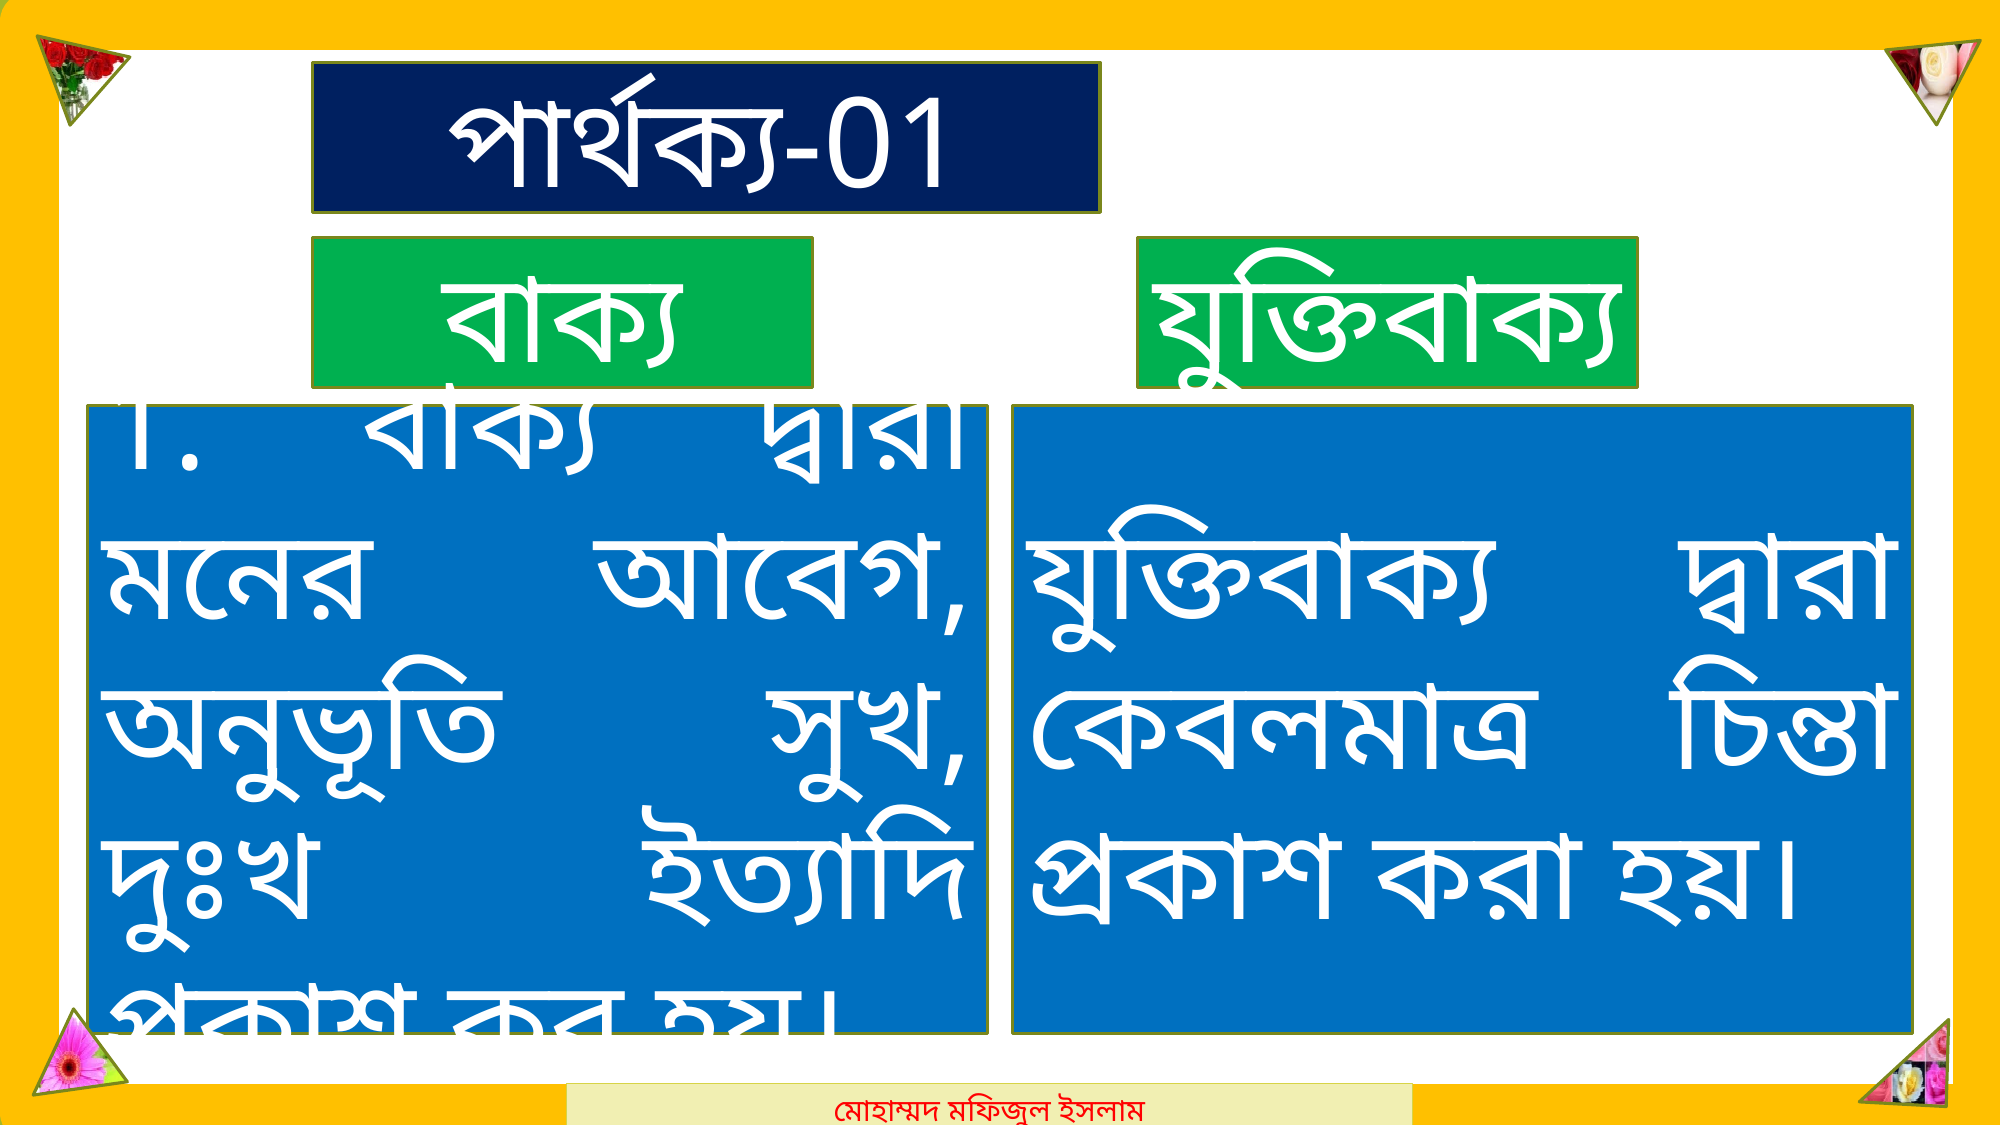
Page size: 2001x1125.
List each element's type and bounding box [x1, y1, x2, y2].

text_box [24, 17, 1988, 1125]
